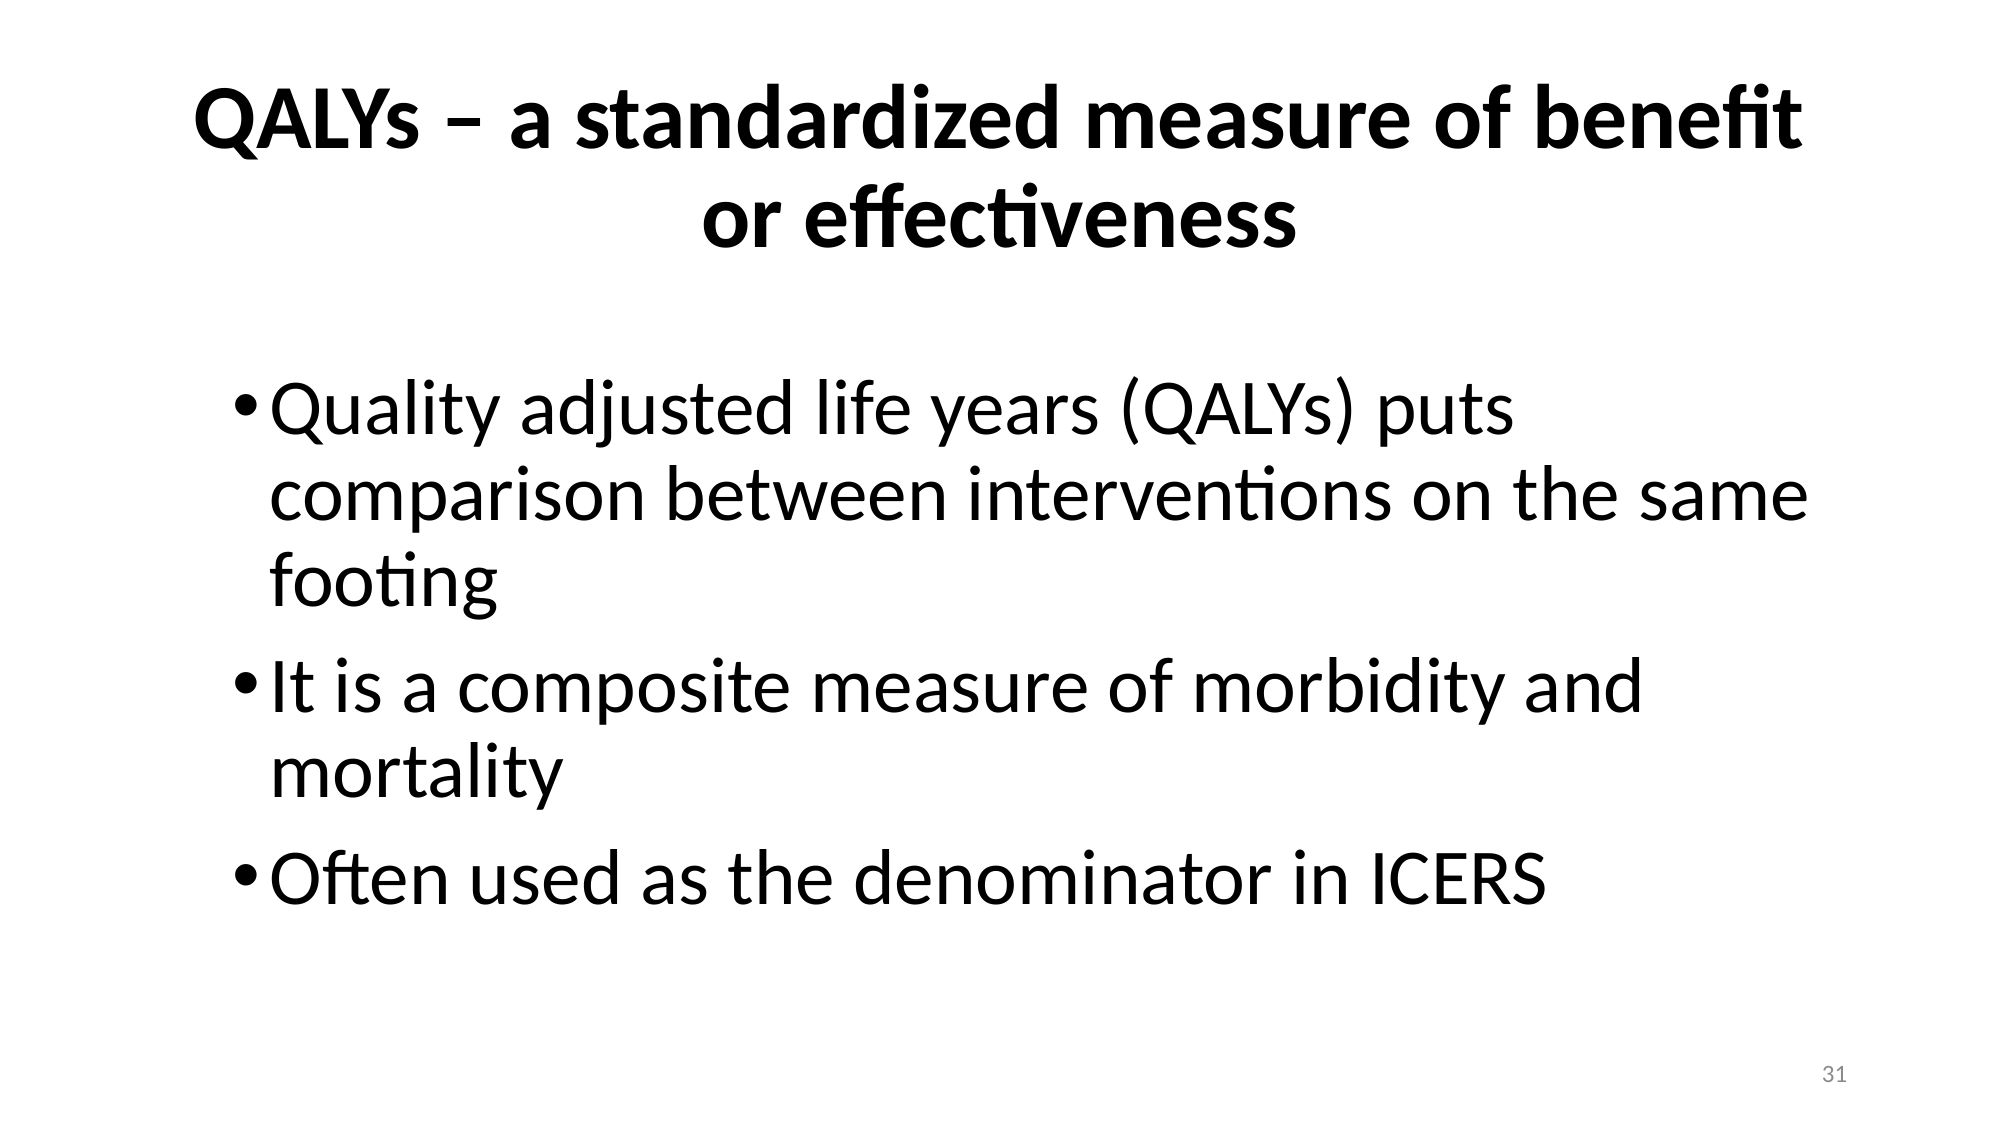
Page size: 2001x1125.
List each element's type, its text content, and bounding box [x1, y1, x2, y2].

slide_number 31 [1412, 1042, 1863, 1103]
list Quality adjusted life years (QALYs) puts comparison between interventions on the same footing It is a composite measure of morbidity and mortality Often used as the denominator in ICERS [217, 358, 1863, 1073]
title QALYs – a standardized measure of benefit or effectiveness [137, 59, 1863, 278]
